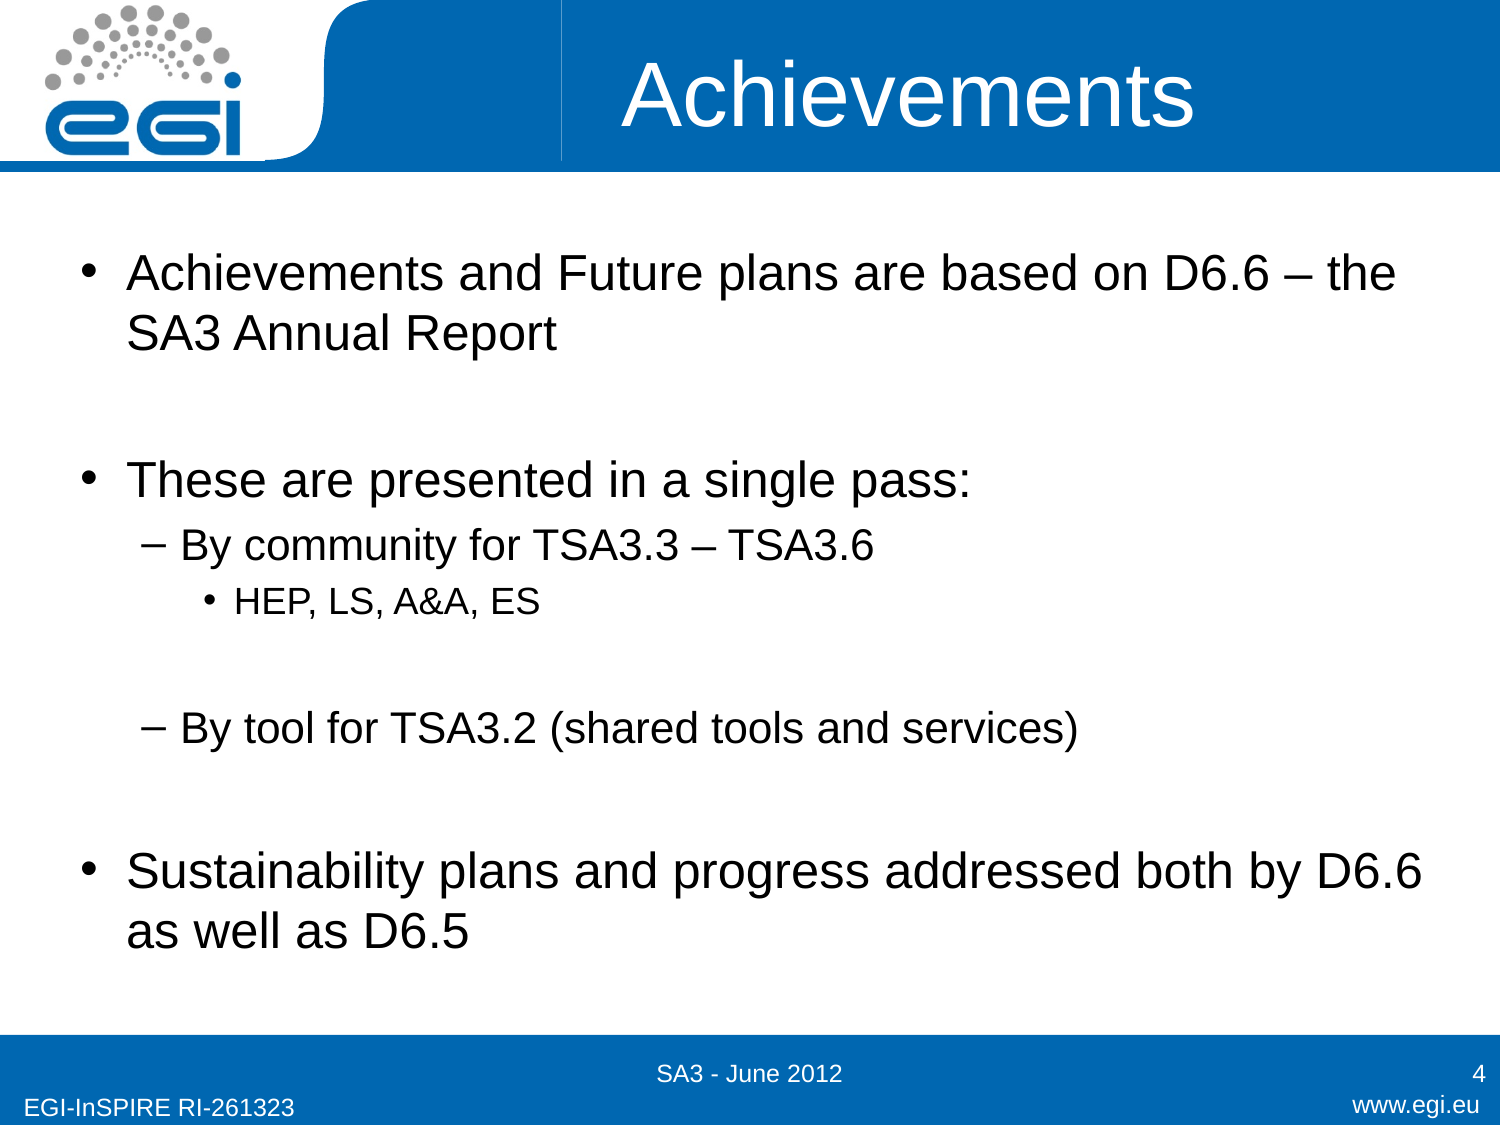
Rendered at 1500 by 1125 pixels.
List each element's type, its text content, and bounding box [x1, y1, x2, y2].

title Achievements [348, 19, 1471, 161]
list Achievements and Future plans are based on D6.6 – the SA3 Annual Report These are presented in a single pass: By community for TSA3.3 – TSA3.6 HEP, LS, A&A, ES By tool for TSA3.2 (shared tools and services) Sustainability plans and progress addressed both by D6.6 as well as D6.5 [64, 231, 1471, 976]
picture [0, 0, 265, 161]
footer SA3 - June 2012 [512, 1042, 988, 1103]
slide_number 4 [1151, 1042, 1500, 1103]
